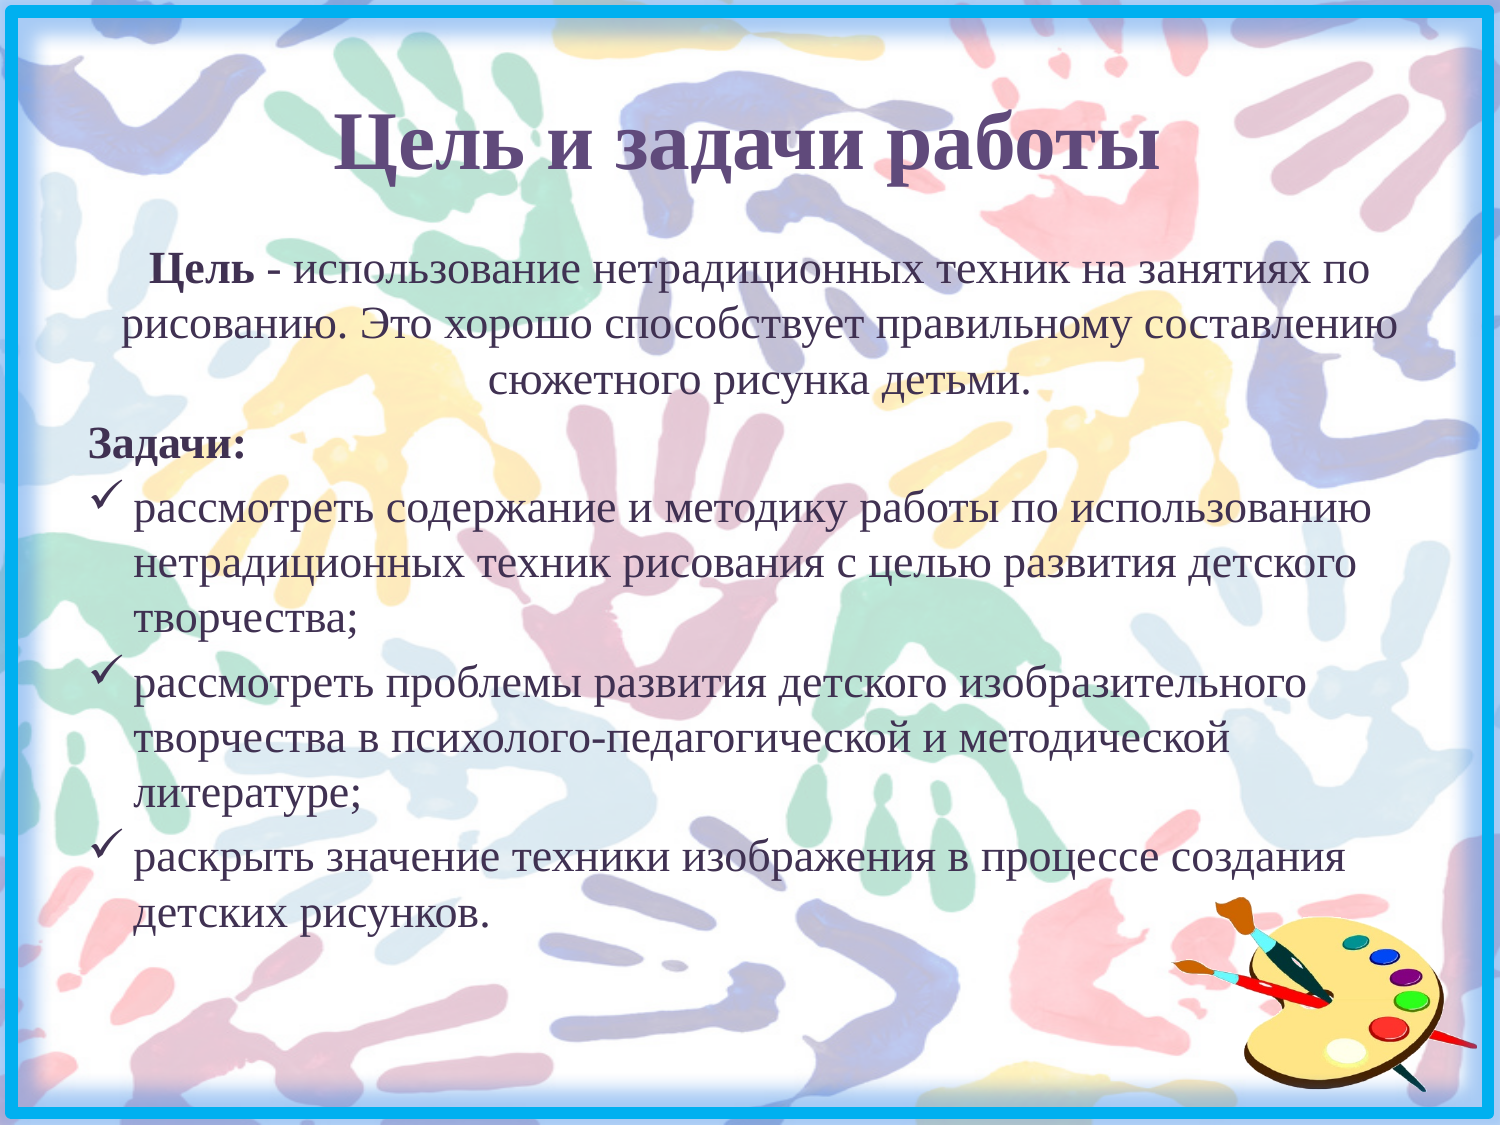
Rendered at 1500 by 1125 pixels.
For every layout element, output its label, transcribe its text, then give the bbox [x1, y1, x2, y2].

title Цель и задачи работы [72, 42, 1423, 230]
picture [1171, 897, 1476, 1092]
list Цель - использование нетрадиционных техник на занятиях по рисованию. Это хорошо способствует правильному составлению сюжетного рисунка детьми. Задачи: рассмотреть содержание и методику работы по использованию нетрадиционных техник рисования с целью развития детского творчества; рассмотреть проблемы развития детского изобразительного творчества в психолого-педагогической и методической литературе; раскрыть значение техники изображения в процессе создания детских рисунков. [72, 230, 1447, 953]
